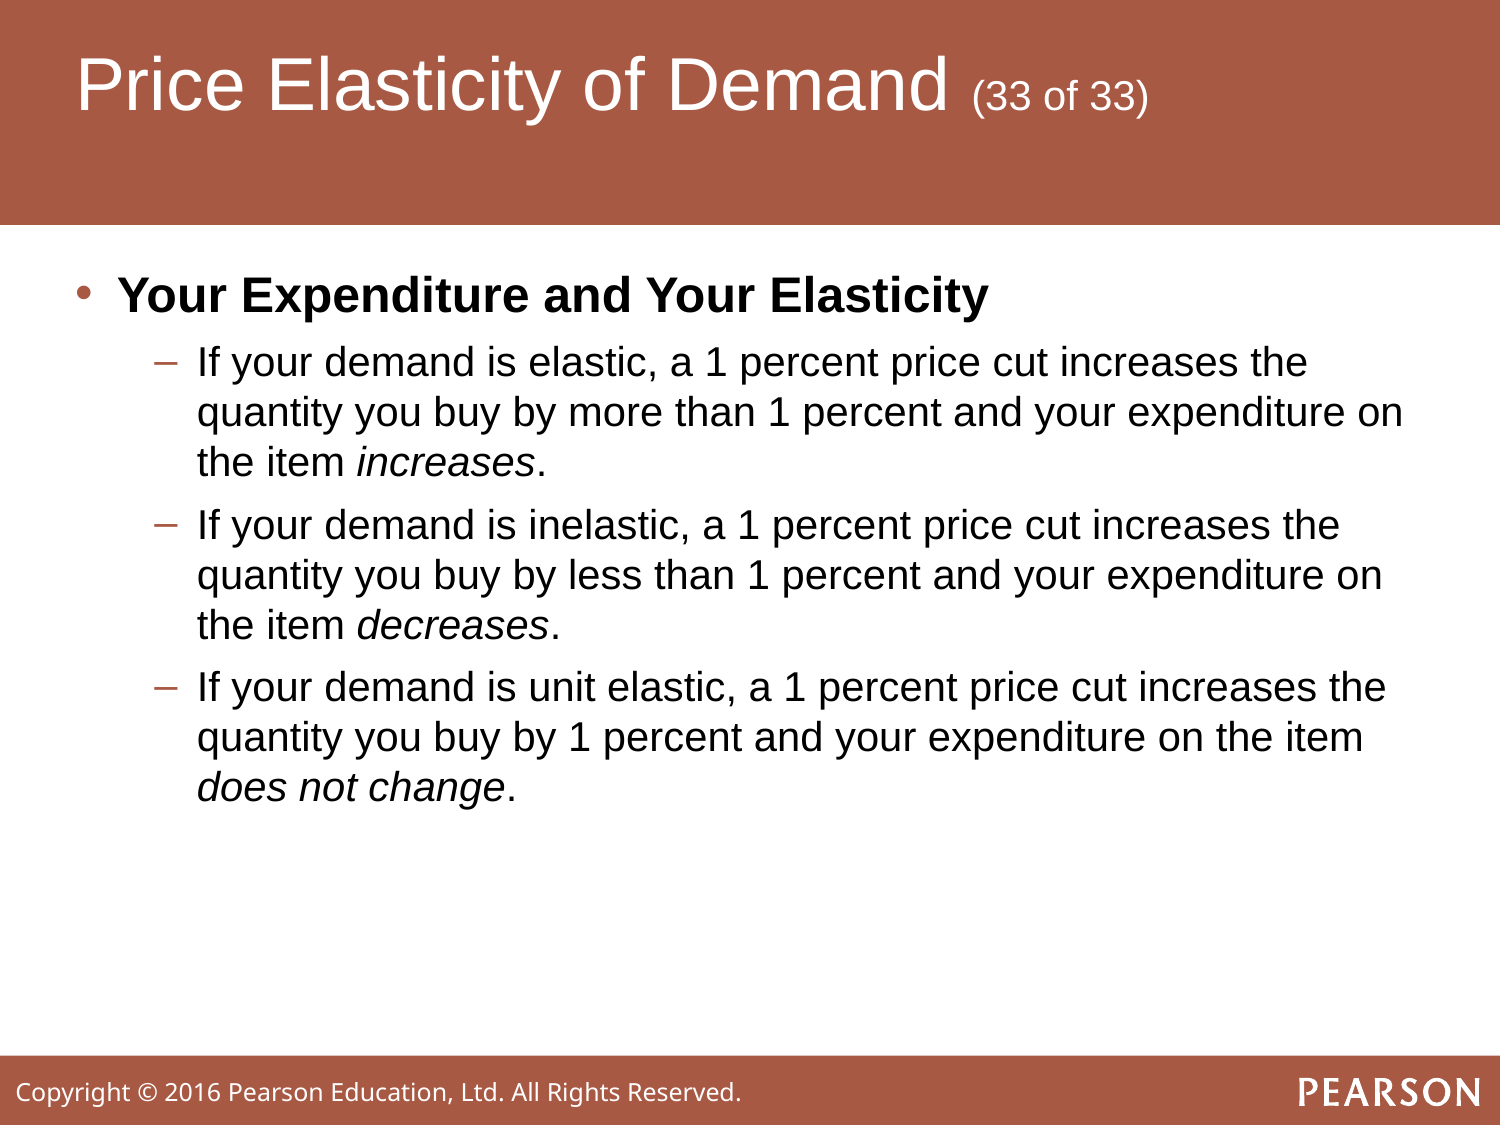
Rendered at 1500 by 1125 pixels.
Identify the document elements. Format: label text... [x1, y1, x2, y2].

title Price Elasticity of Demand (33 of 33) [75, 35, 1425, 138]
list Your Expenditure and Your Elasticity If your demand is elastic, a 1 percent price cut increases the quantity you buy by more than 1 percent and your expenditure on the item increases. If your demand is inelastic, a 1 percent price cut increases the quantity you buy by less than 1 percent and your expenditure on the item decreases. If your demand is unit elastic, a 1 percent price cut increases the quantity you buy by 1 percent and your expenditure on the item does not change. [75, 262, 1425, 1005]
